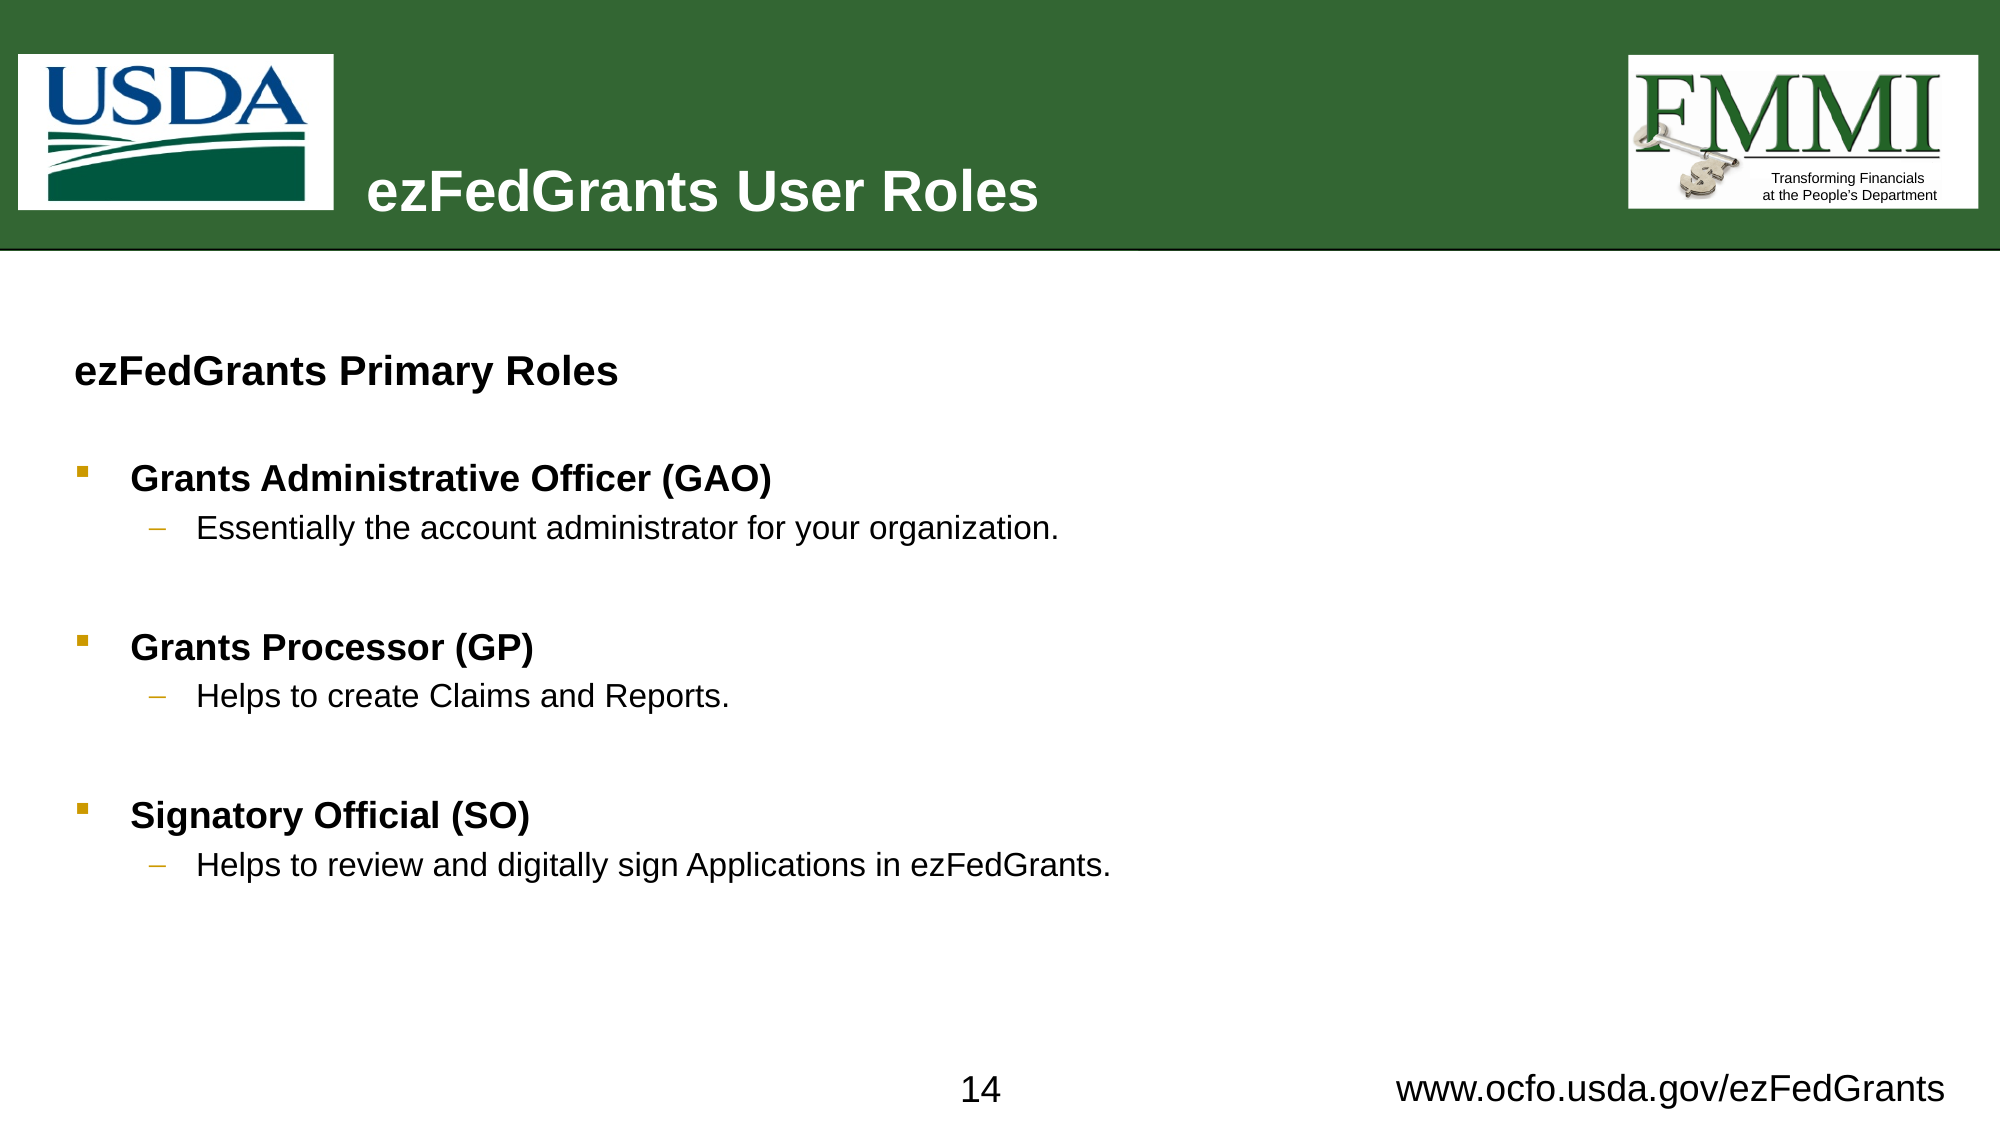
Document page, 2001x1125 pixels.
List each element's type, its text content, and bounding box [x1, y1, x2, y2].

title ezFedGrants User Roles [351, 47, 1658, 231]
slide_number 14 [794, 1090, 1167, 1118]
picture [1658, 71, 1942, 200]
text_box [1492, 1064, 2000, 1119]
list ezFedGrants Primary Roles Grants Administrative Officer (GAO) Essentially the account administrator for your organization. Grants Processor (GP) Helps to create Claims and Reports. Signatory Official (SO) Helps to review and digitally sign Applications in ezFedGrants. [58, 278, 1937, 1044]
picture [38, 58, 316, 207]
